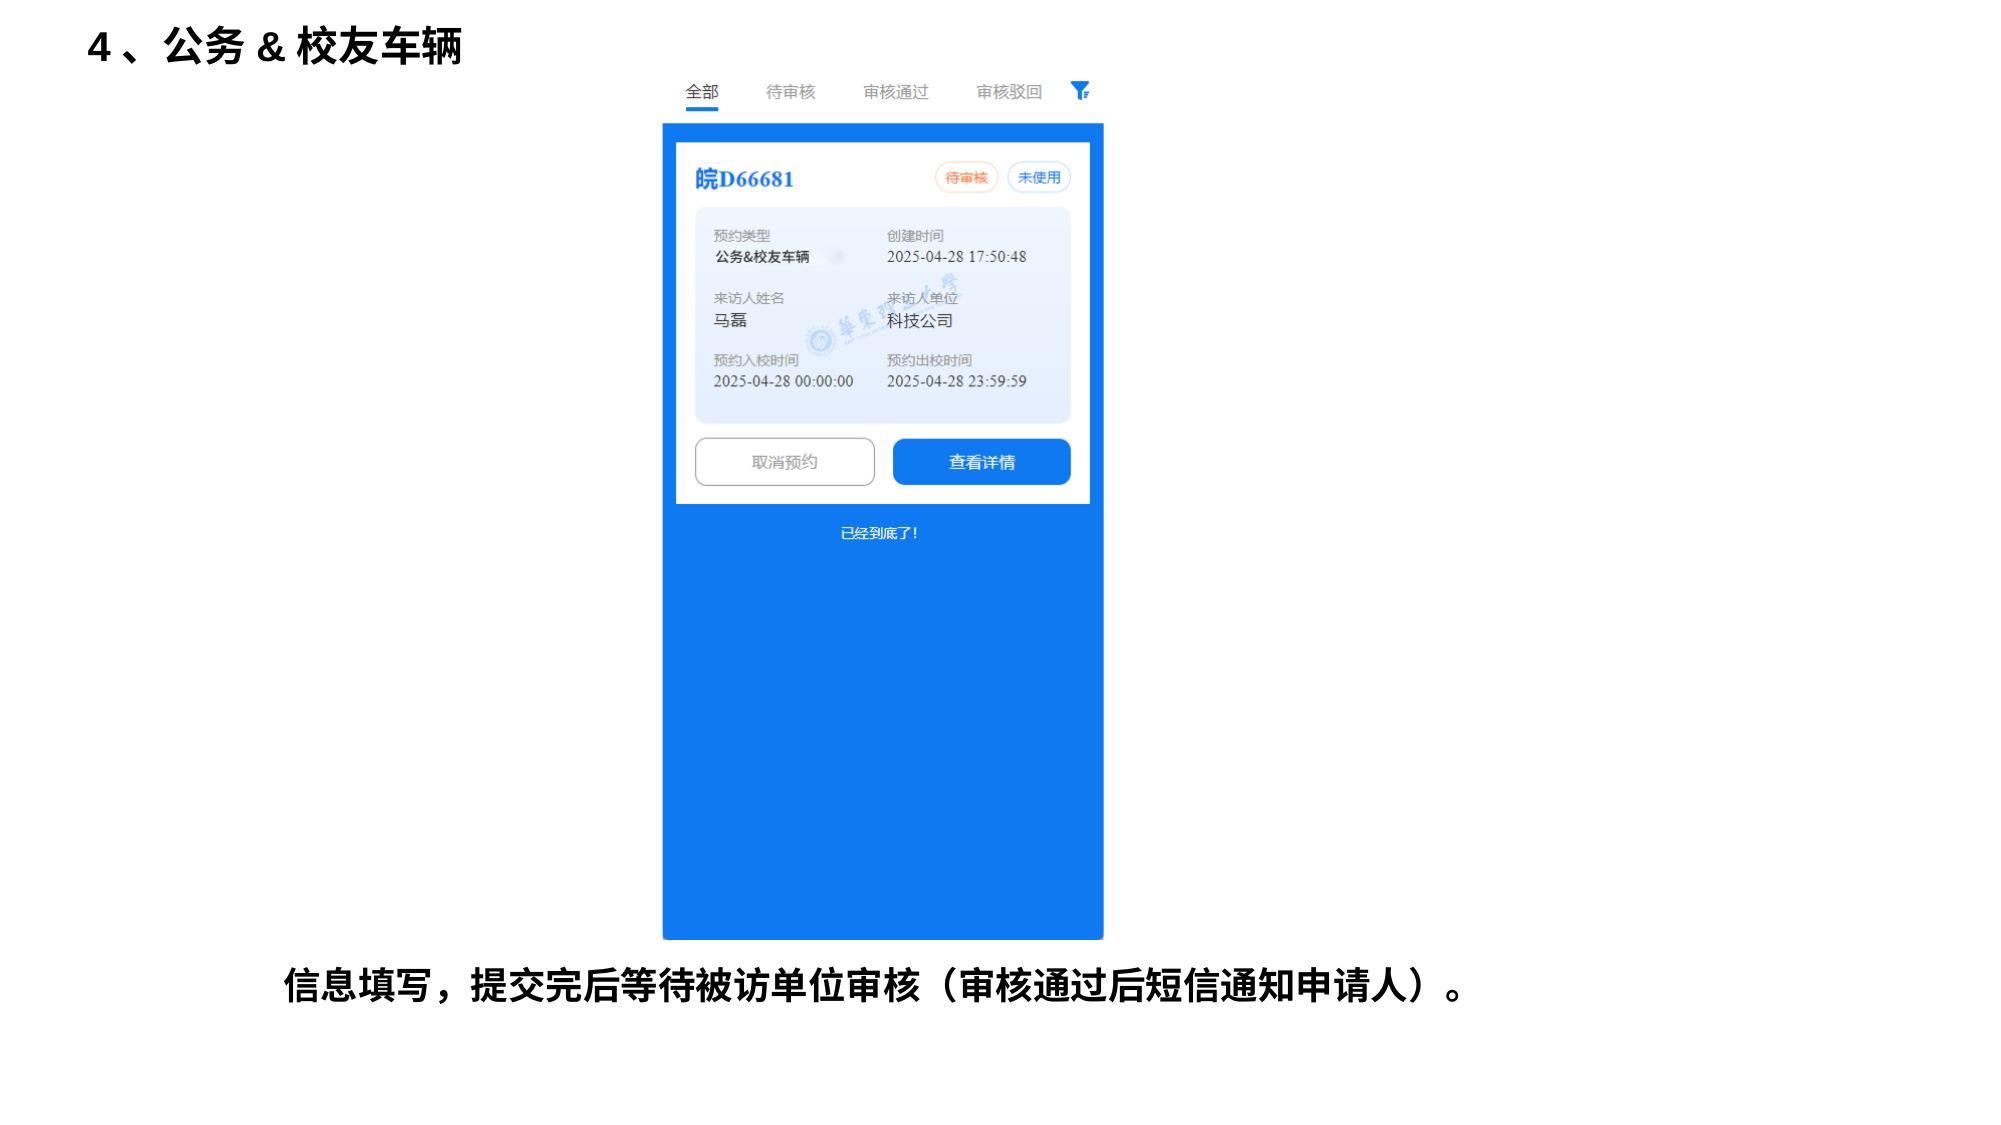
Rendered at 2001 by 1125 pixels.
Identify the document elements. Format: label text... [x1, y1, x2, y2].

text_box 4、公务&校友车辆 [72, 12, 526, 78]
text_box 信息填写，提交完后等待被访单位审核（审核通过后短信通知申请人）。 [92, 954, 1675, 1015]
picture [662, 67, 1105, 940]
